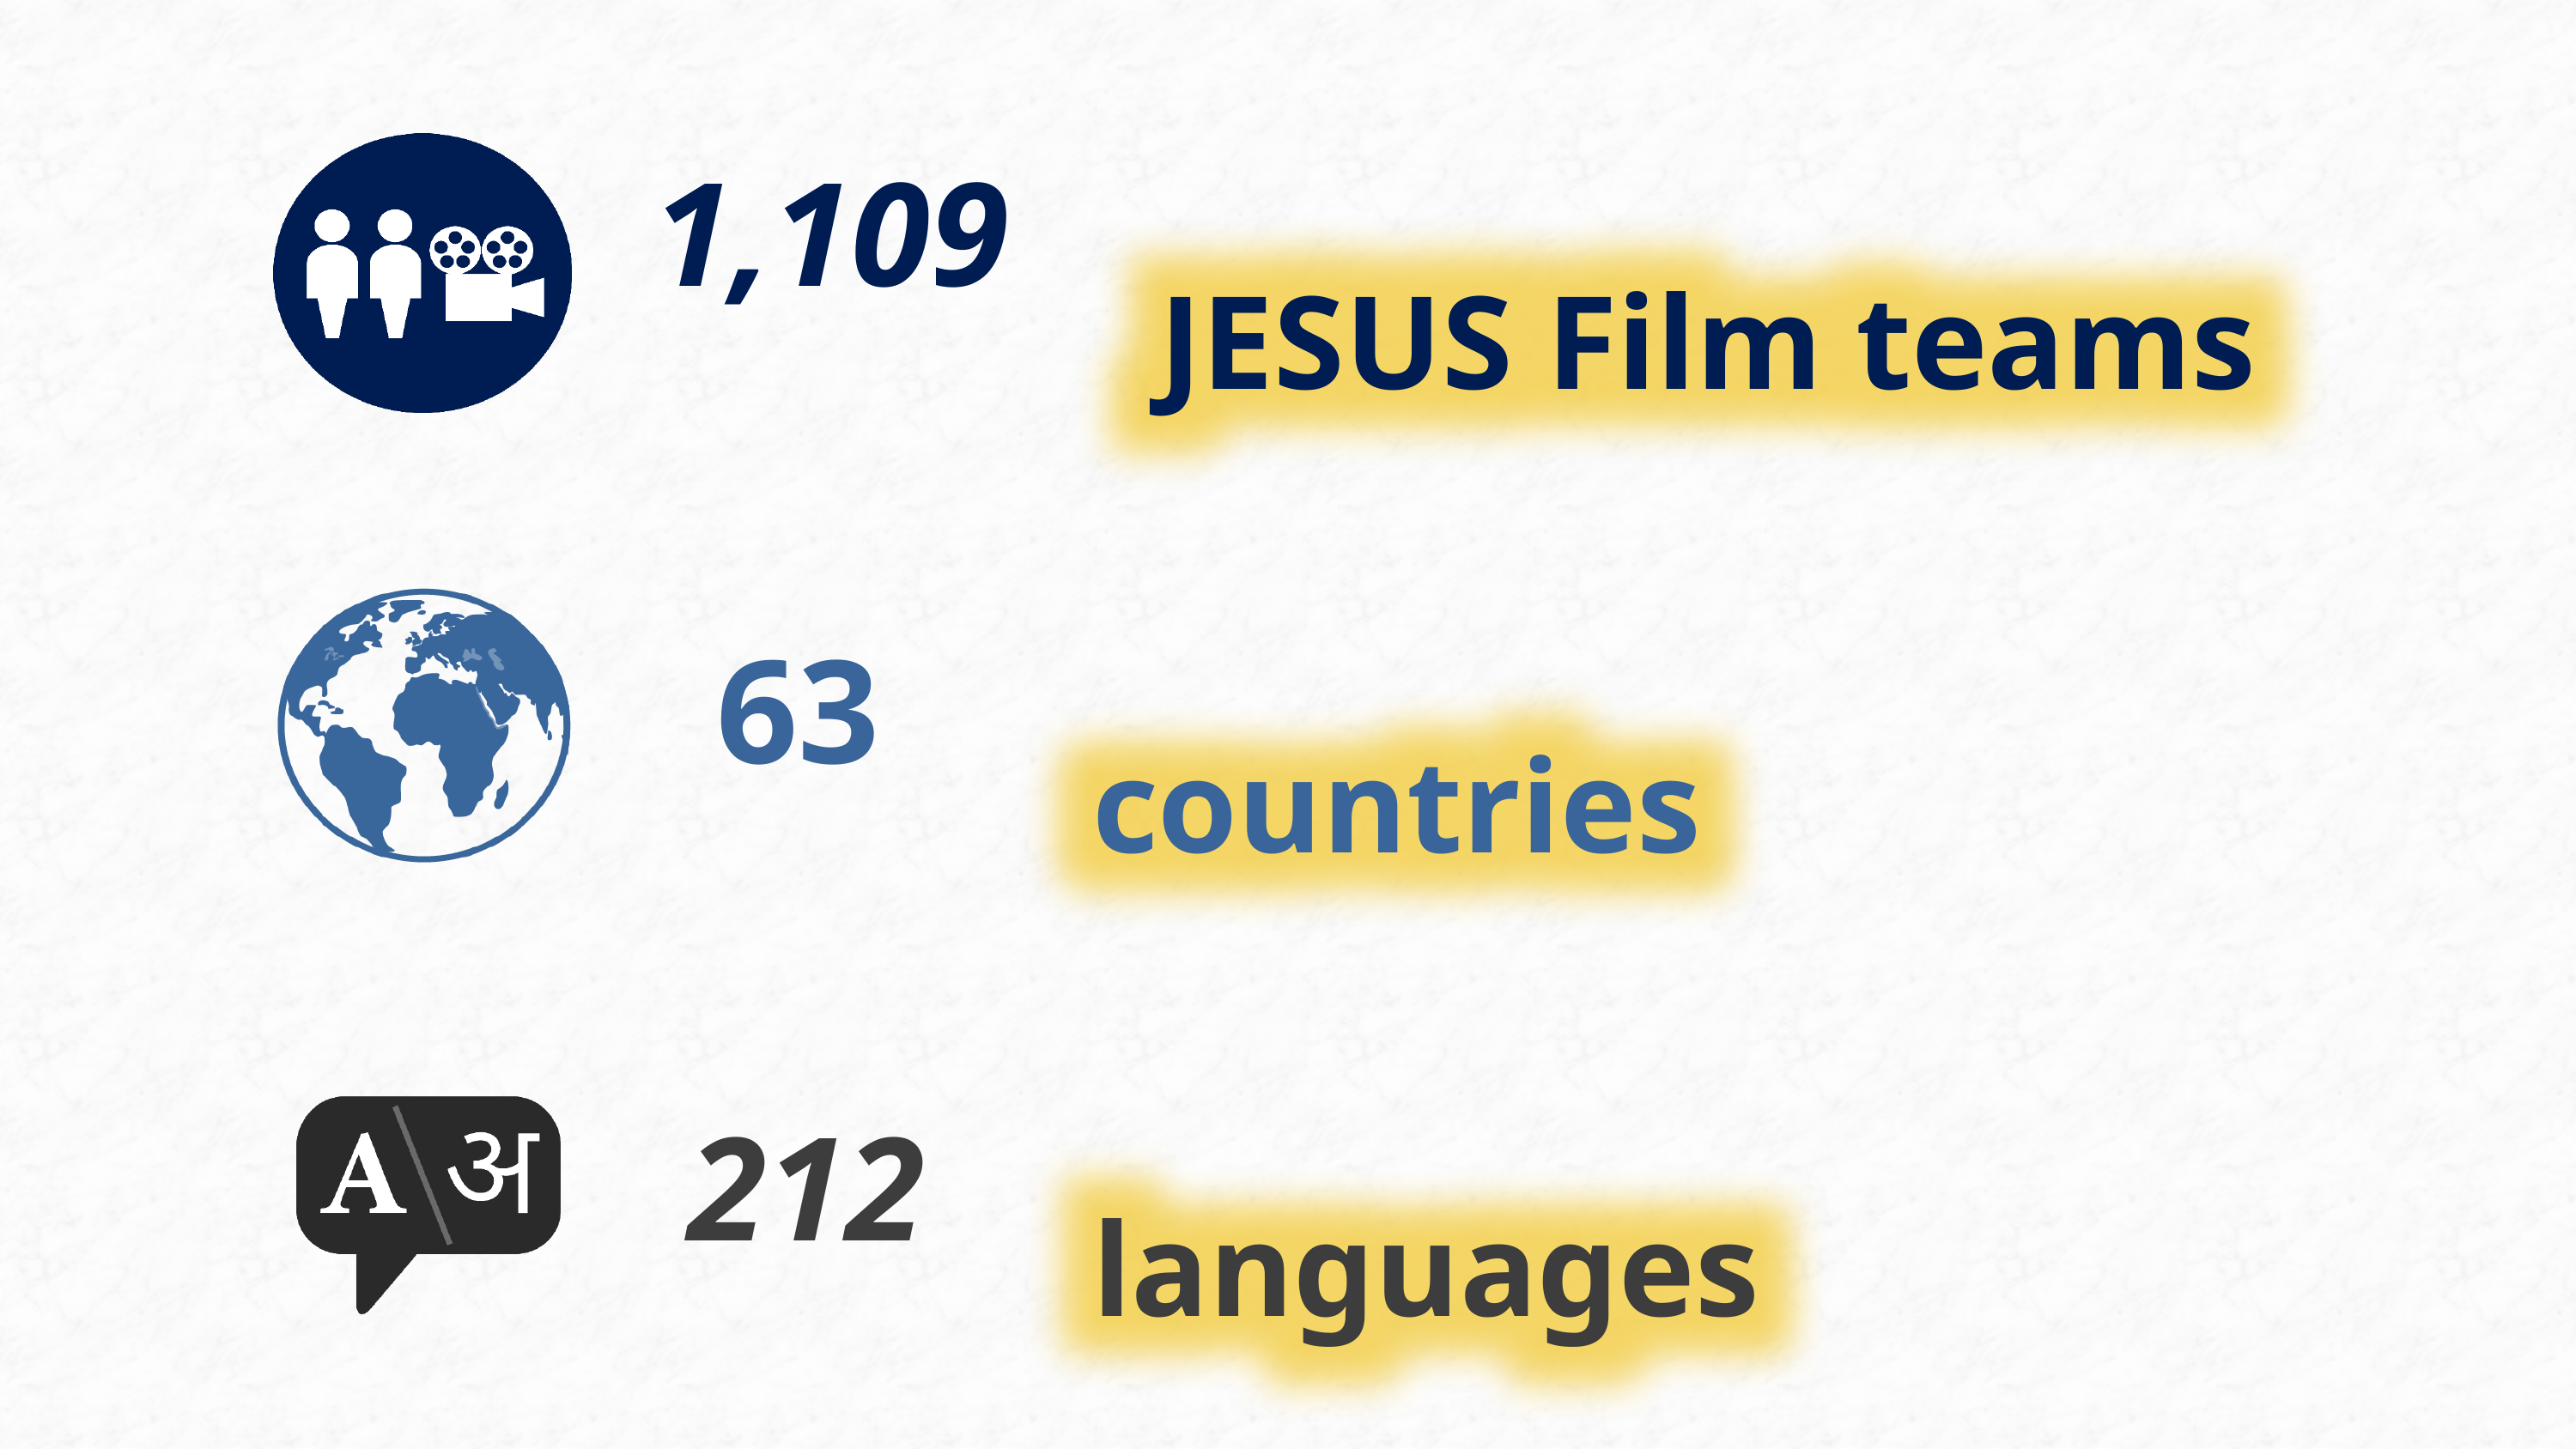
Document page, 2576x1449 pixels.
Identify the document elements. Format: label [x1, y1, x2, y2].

text_box [273, 0, 2576, 1356]
